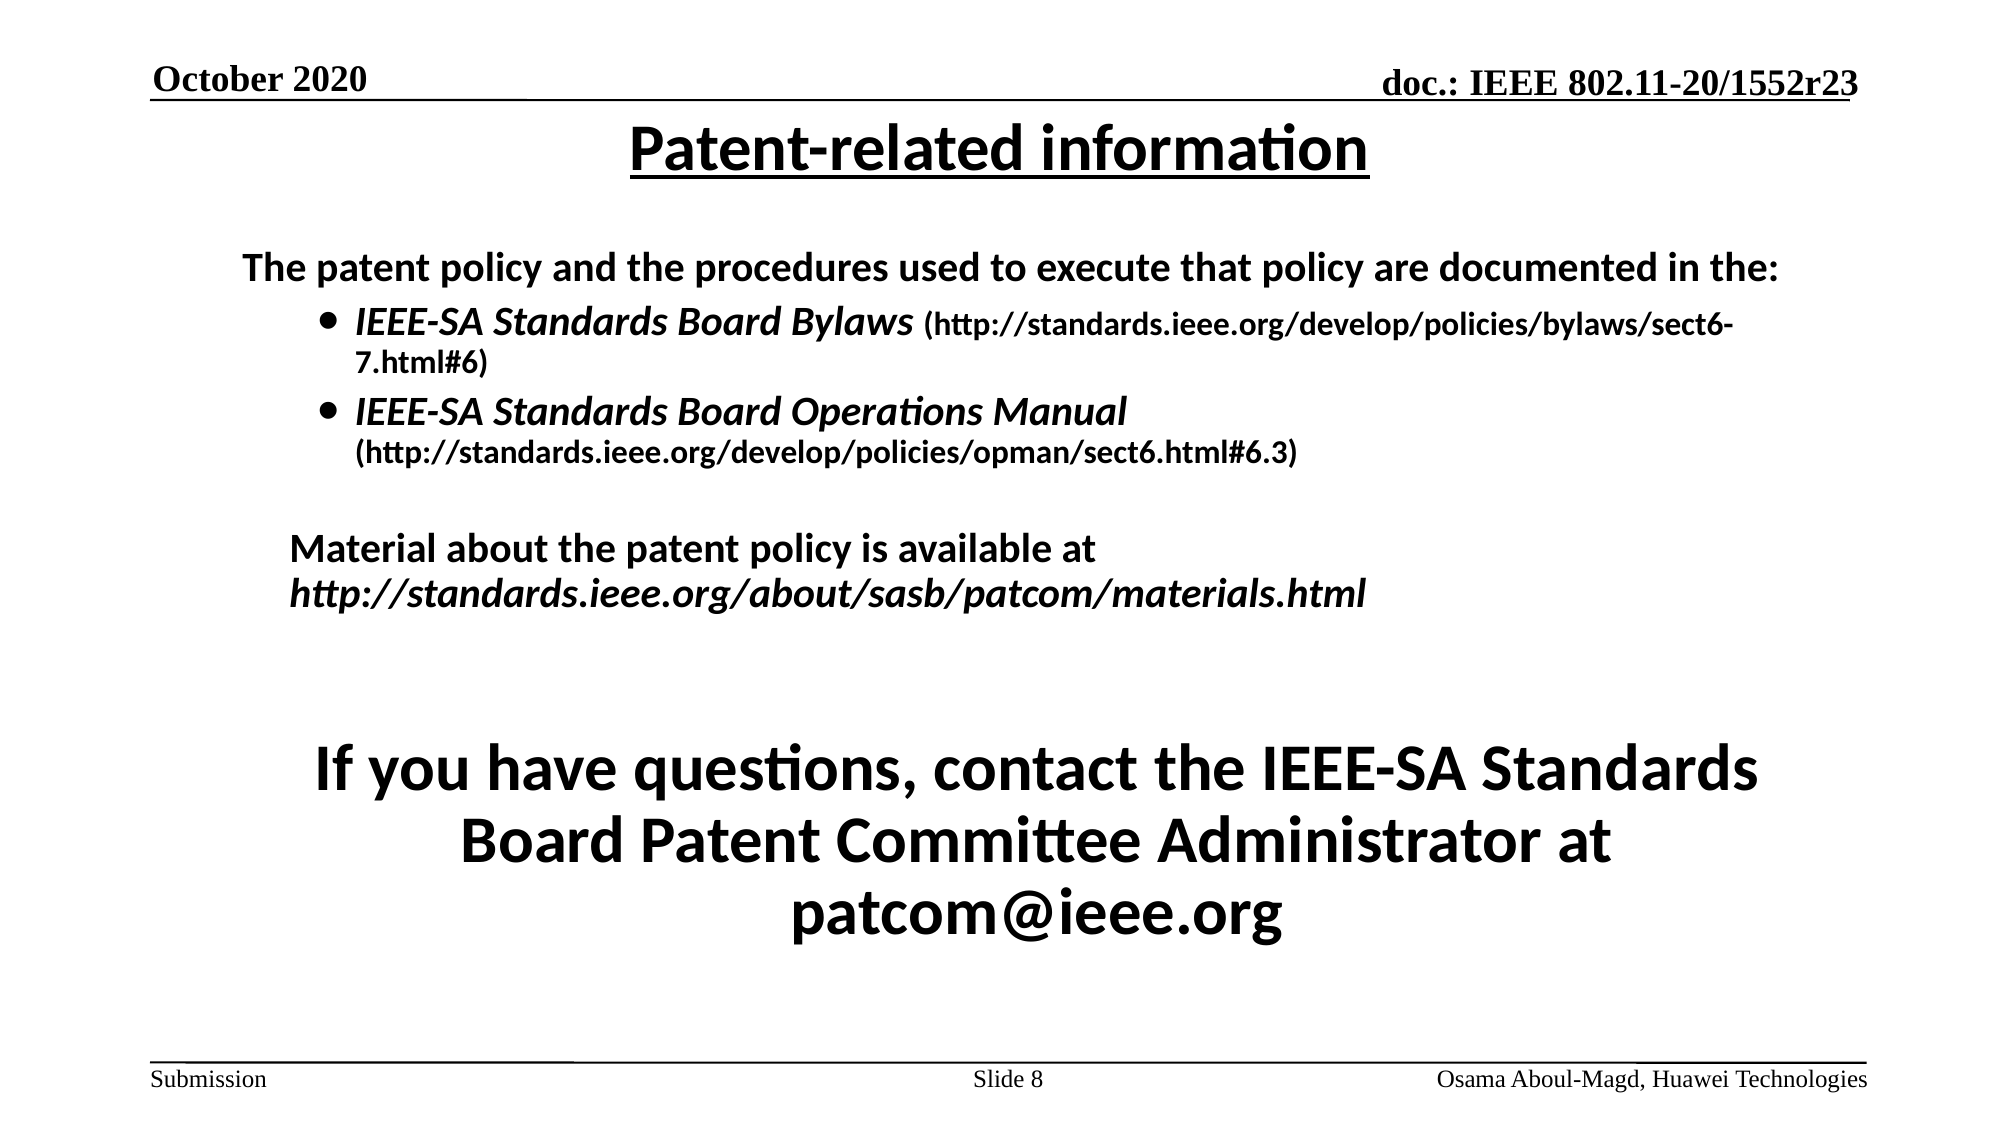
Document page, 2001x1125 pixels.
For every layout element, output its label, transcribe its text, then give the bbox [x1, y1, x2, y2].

list The patent policy and the procedures used to execute that policy are documented in the: IEEE-SA Standards Board Bylaws (http://standards.ieee.org/develop/policies/bylaws/sect6-7.html#6) IEEE-SA Standards Board Operations Manual (http://standards.ieee.org/develop/policies/opman/sect6.html#6.3) Material about the patent policy is available at http://standards.ieee.org/about/sasb/patcom/materials.html If you have questions, contact the IEEE-SA Standards Board Patent Committee Administrator at patcom@ieee.org [152, 237, 1801, 913]
slide_number Slide 8 [950, 1061, 1067, 1123]
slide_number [152, 54, 563, 100]
title Patent-related information [362, 112, 1638, 176]
footer Osama Aboul-Magd, Huawei Technologies [1171, 1061, 1869, 1093]
